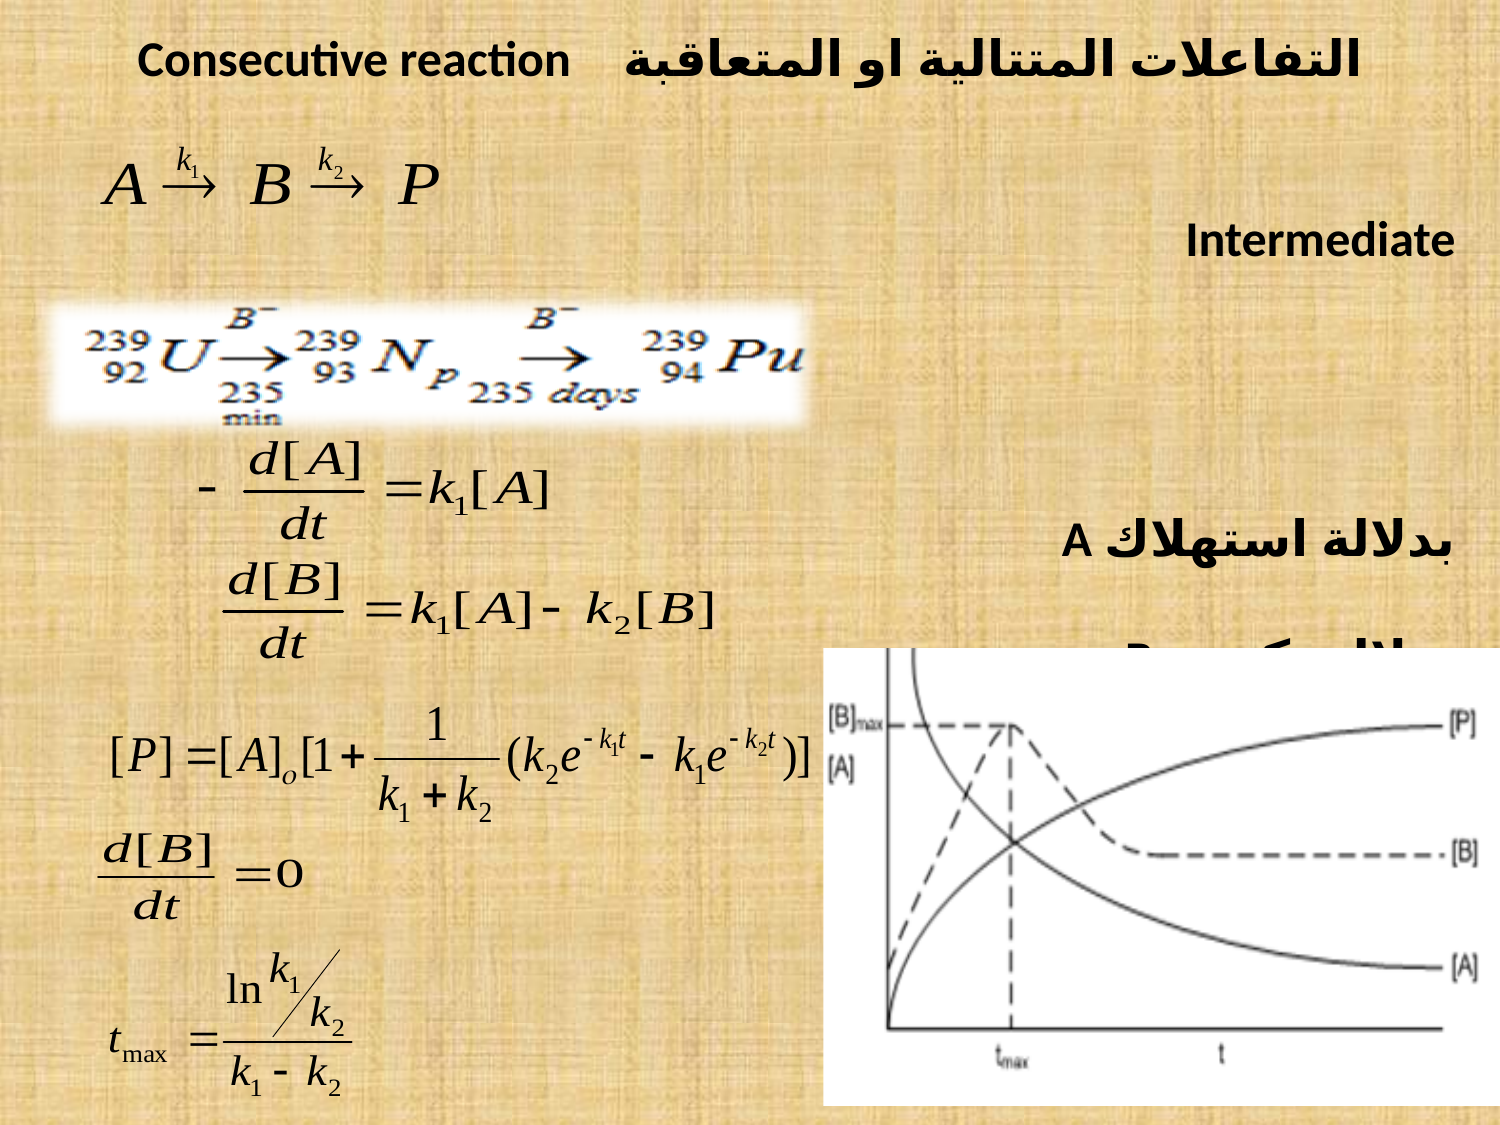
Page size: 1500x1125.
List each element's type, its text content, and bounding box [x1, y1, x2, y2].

text_box التفاعلات المتتالية او المتعاقبة Consecutive reaction Intermediate بدلالة استهلاك A بدلالة تكوين B [17, 19, 1471, 814]
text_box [188, 428, 562, 551]
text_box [105, 692, 817, 835]
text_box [102, 941, 361, 1107]
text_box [170, 136, 206, 185]
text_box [88, 148, 455, 221]
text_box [312, 136, 350, 186]
picture [0, 0, 1500, 1125]
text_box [88, 822, 314, 929]
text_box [213, 550, 727, 669]
